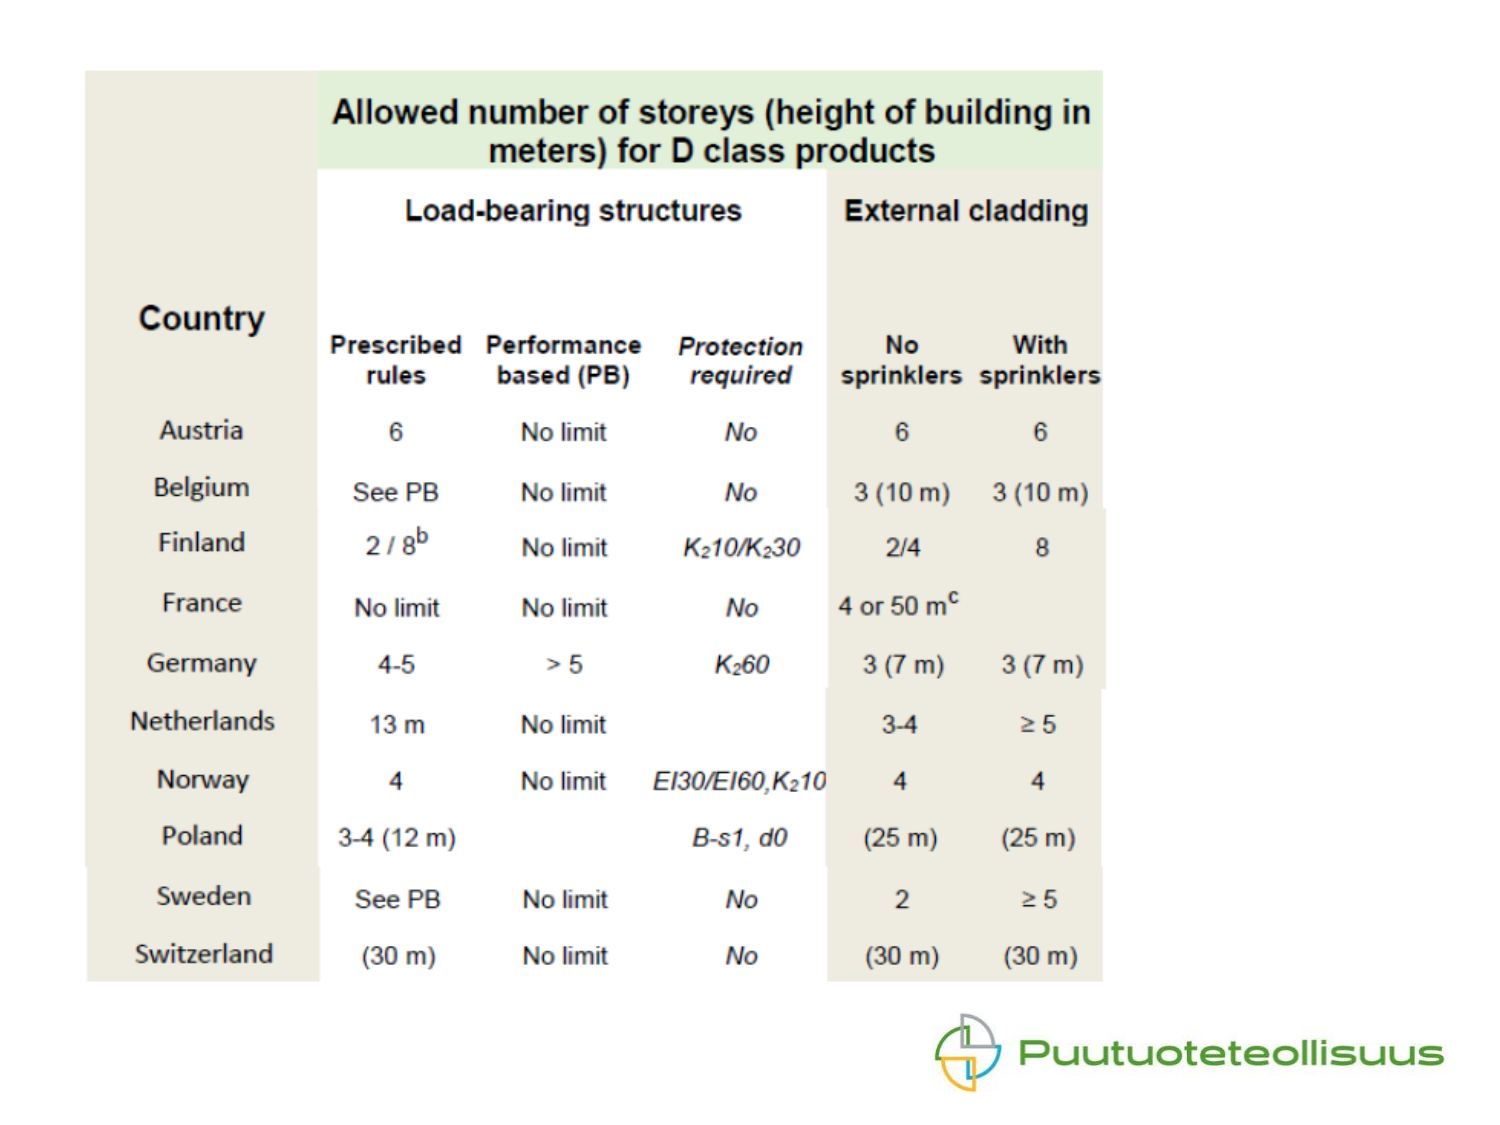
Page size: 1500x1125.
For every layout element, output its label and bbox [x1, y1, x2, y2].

picture [46, 54, 1117, 994]
picture [932, 1011, 1447, 1094]
